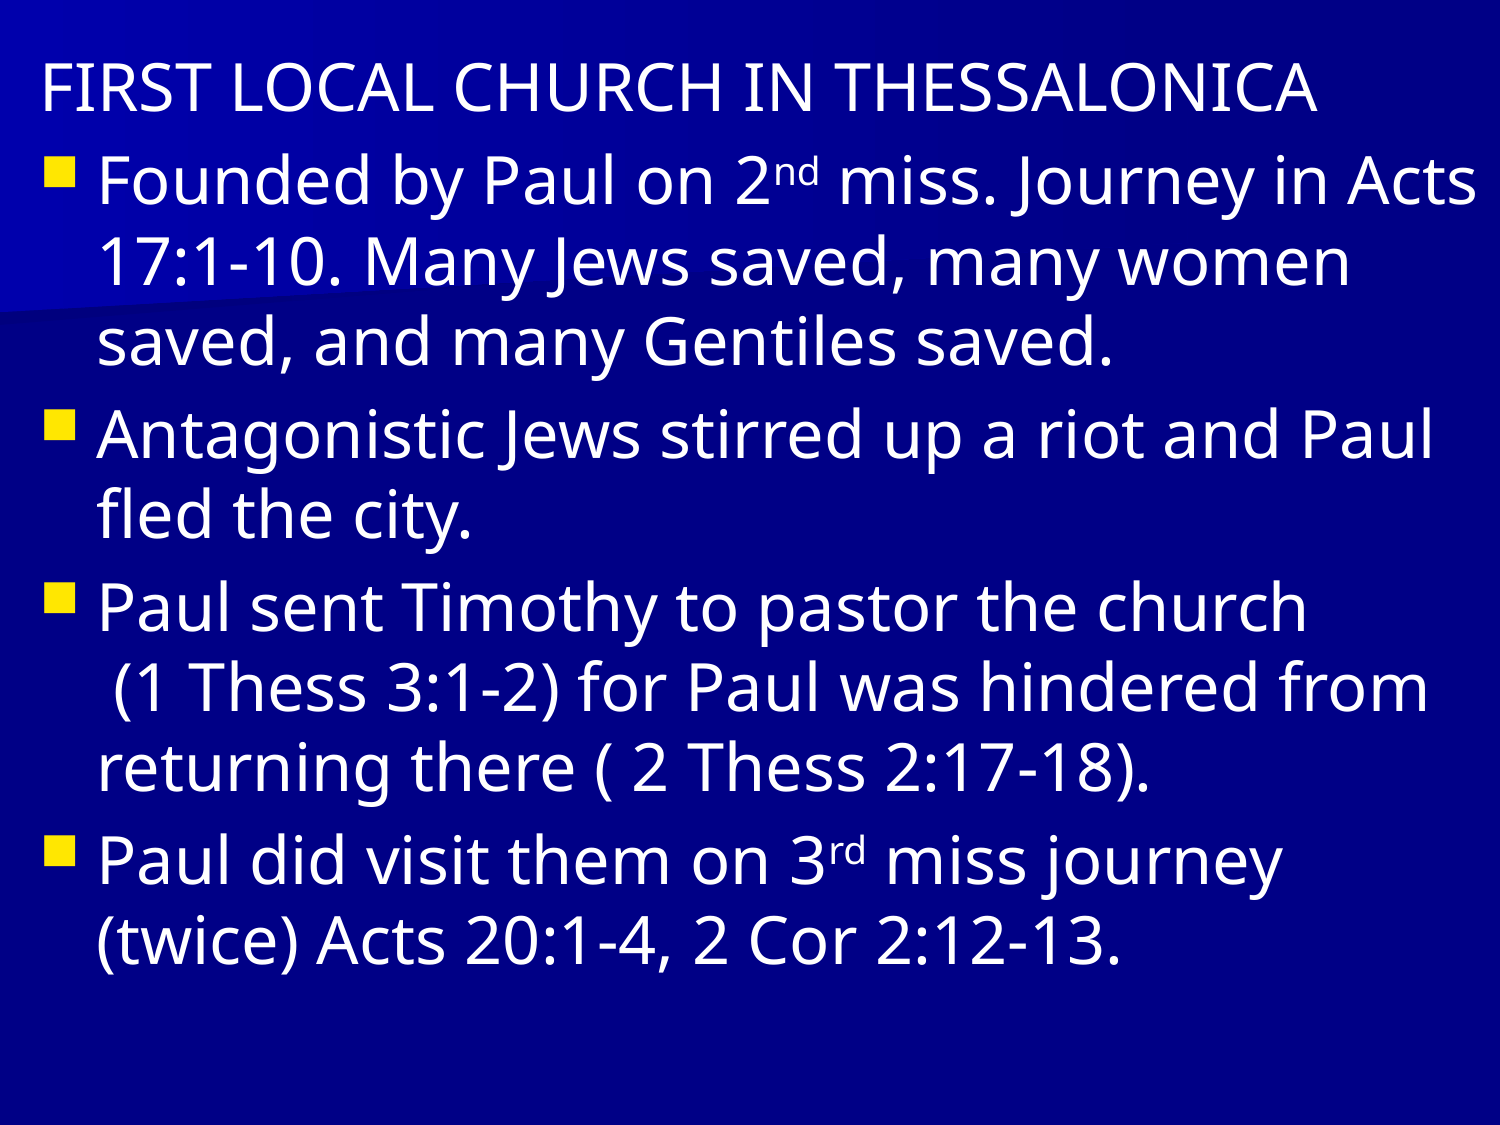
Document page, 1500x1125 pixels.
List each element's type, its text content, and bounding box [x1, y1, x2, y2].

list FIRST LOCAL CHURCH IN THESSALONICA Founded by Paul on 2nd miss. Journey in Acts 17:1-10. Many Jews saved, many women saved, and many Gentiles saved. Antagonistic Jews stirred up a riot and Paul fled the city. Paul sent Timothy to pastor the church (1 Thess 3:1-2) for Paul was hindered from returning there ( 2 Thess 2:17-18). Paul did visit them on 3rd miss journey (twice) Acts 20:1-4, 2 Cor 2:12-13. [24, 37, 1500, 1125]
